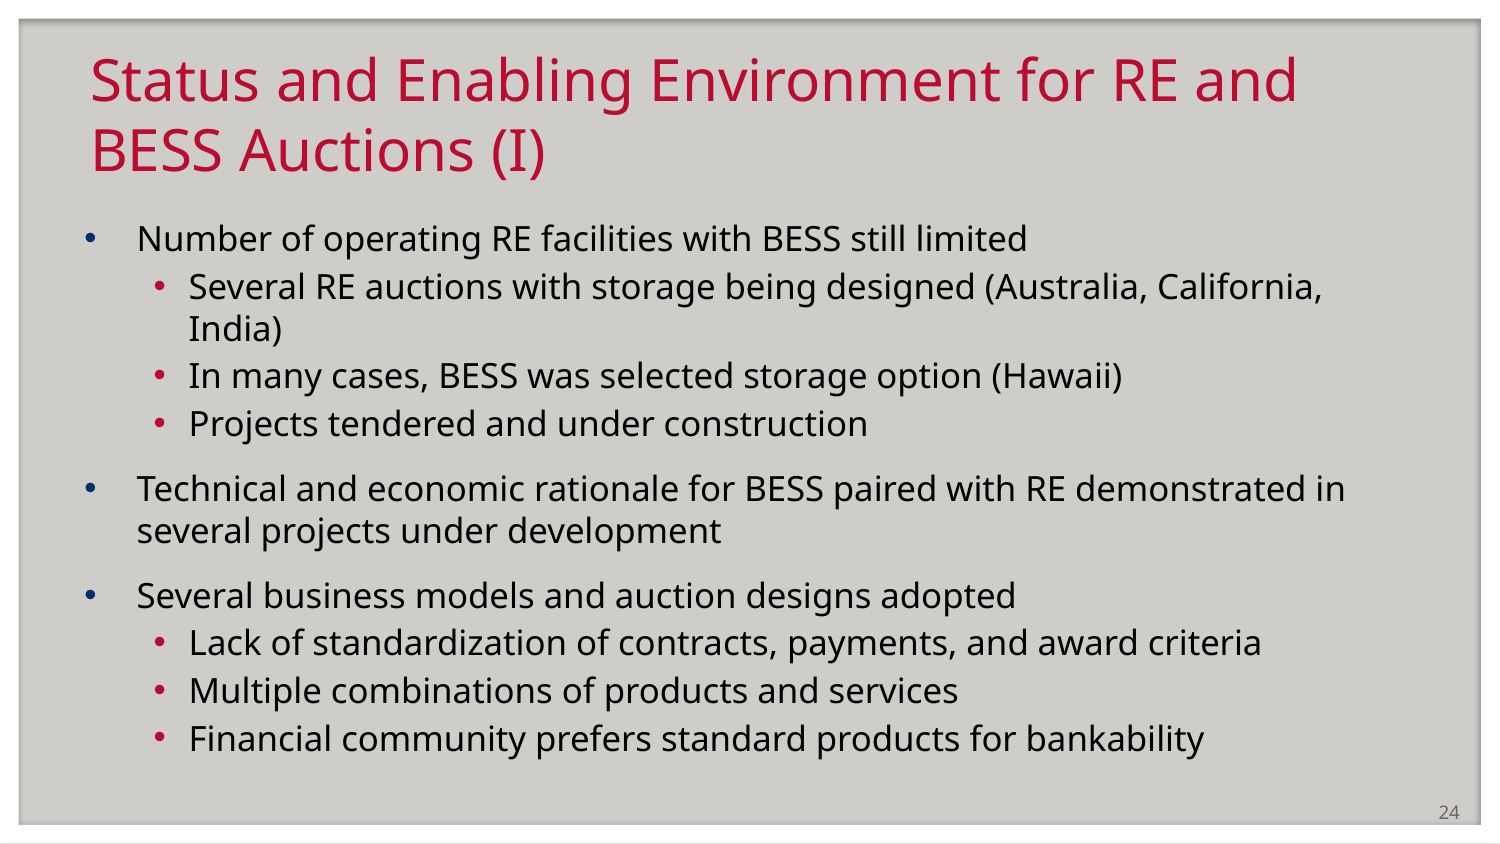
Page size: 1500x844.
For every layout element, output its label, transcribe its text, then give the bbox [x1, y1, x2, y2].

slide_number 24 [1125, 794, 1475, 833]
list Number of operating RE facilities with BESS still limited Several RE auctions with storage being designed (Australia, California, India) In many cases, BESS was selected storage option (Hawaii) Projects tendered and under construction Technical and economic rationale for BESS paired with RE demonstrated in several projects under development Several business models and auction designs adopted Lack of standardization of contracts, payments, and award criteria Multiple combinations of products and services Financial community prefers standard products for bankability [69, 209, 1370, 772]
title Status and Enabling Environment for RE and BESS Auctions (I) [75, 34, 1350, 191]
